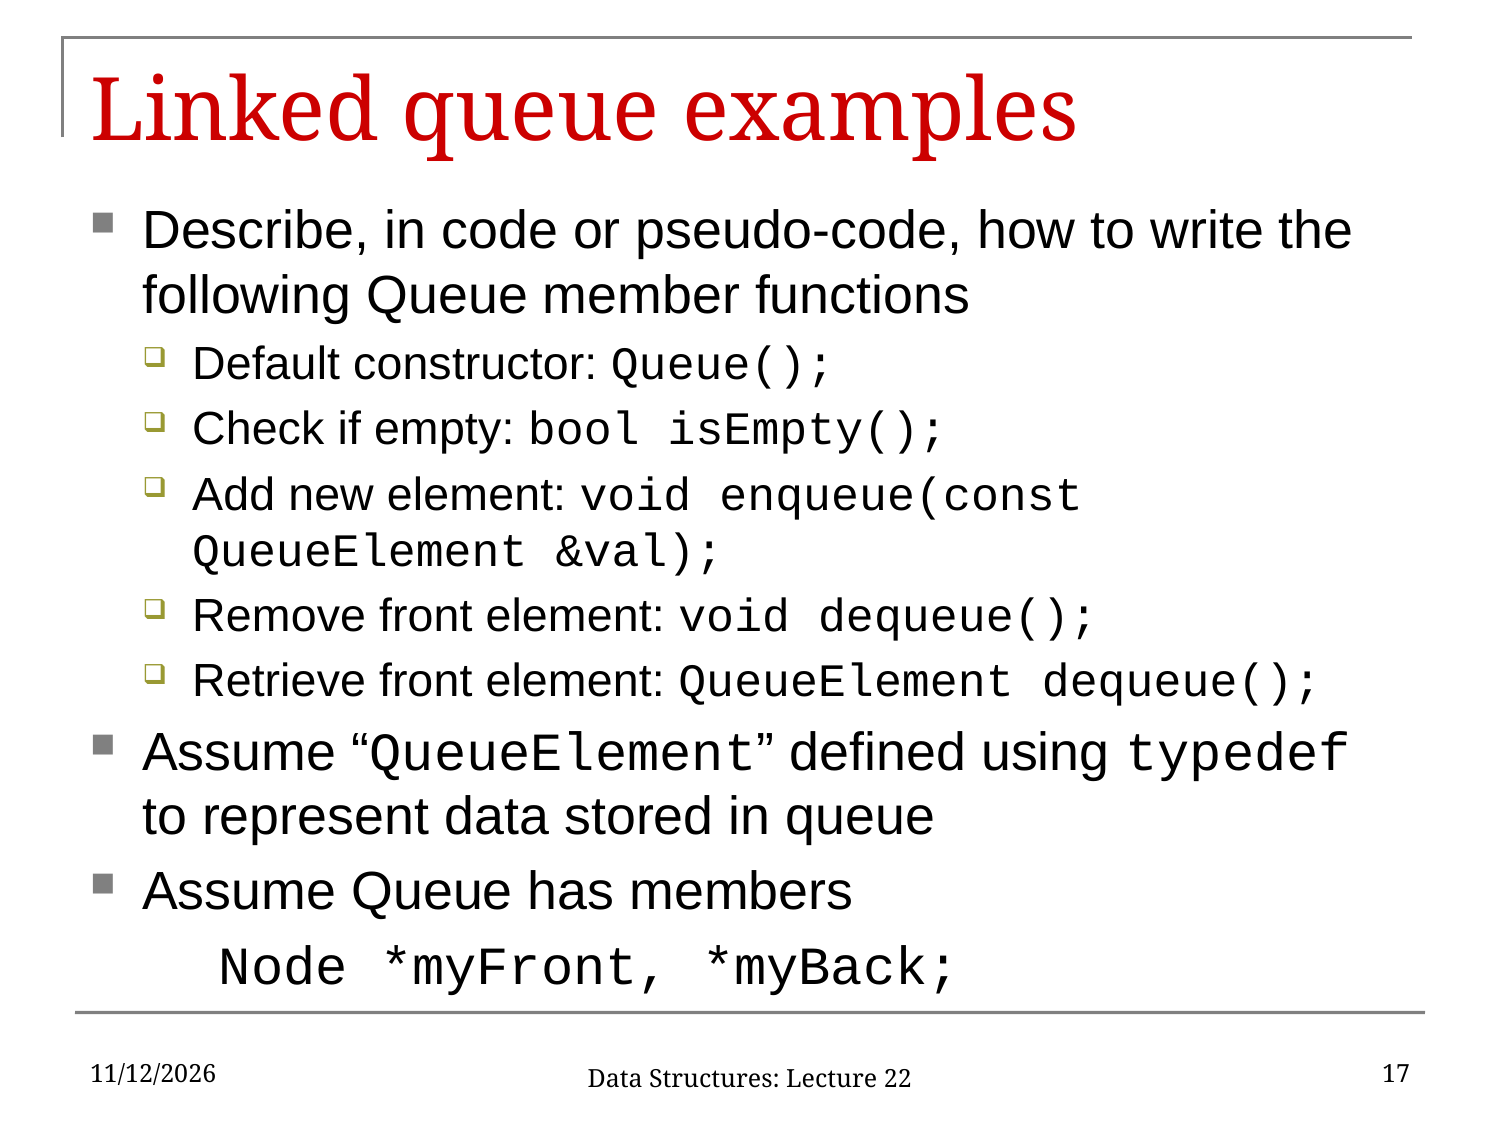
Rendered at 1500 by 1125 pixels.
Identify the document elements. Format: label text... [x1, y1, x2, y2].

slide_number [74, 1023, 426, 1100]
slide_number 17 [1074, 1023, 1426, 1100]
list Describe, in code or pseudo-code, how to write the following Queue member functions Default constructor: Queue(); Check if empty: bool isEmpty(); Add new element: void enqueue(const QueueElement &val); Remove front element: void dequeue(); Retrieve front element: QueueElement dequeue(); Assume “QueueElement” defined using typedef to represent data stored in queue Assume Queue has members Node *myFront, *myBack; [75, 187, 1425, 1006]
footer Data Structures: Lecture 22 [512, 1024, 988, 1101]
title Linked queue examples [75, 45, 1425, 163]
